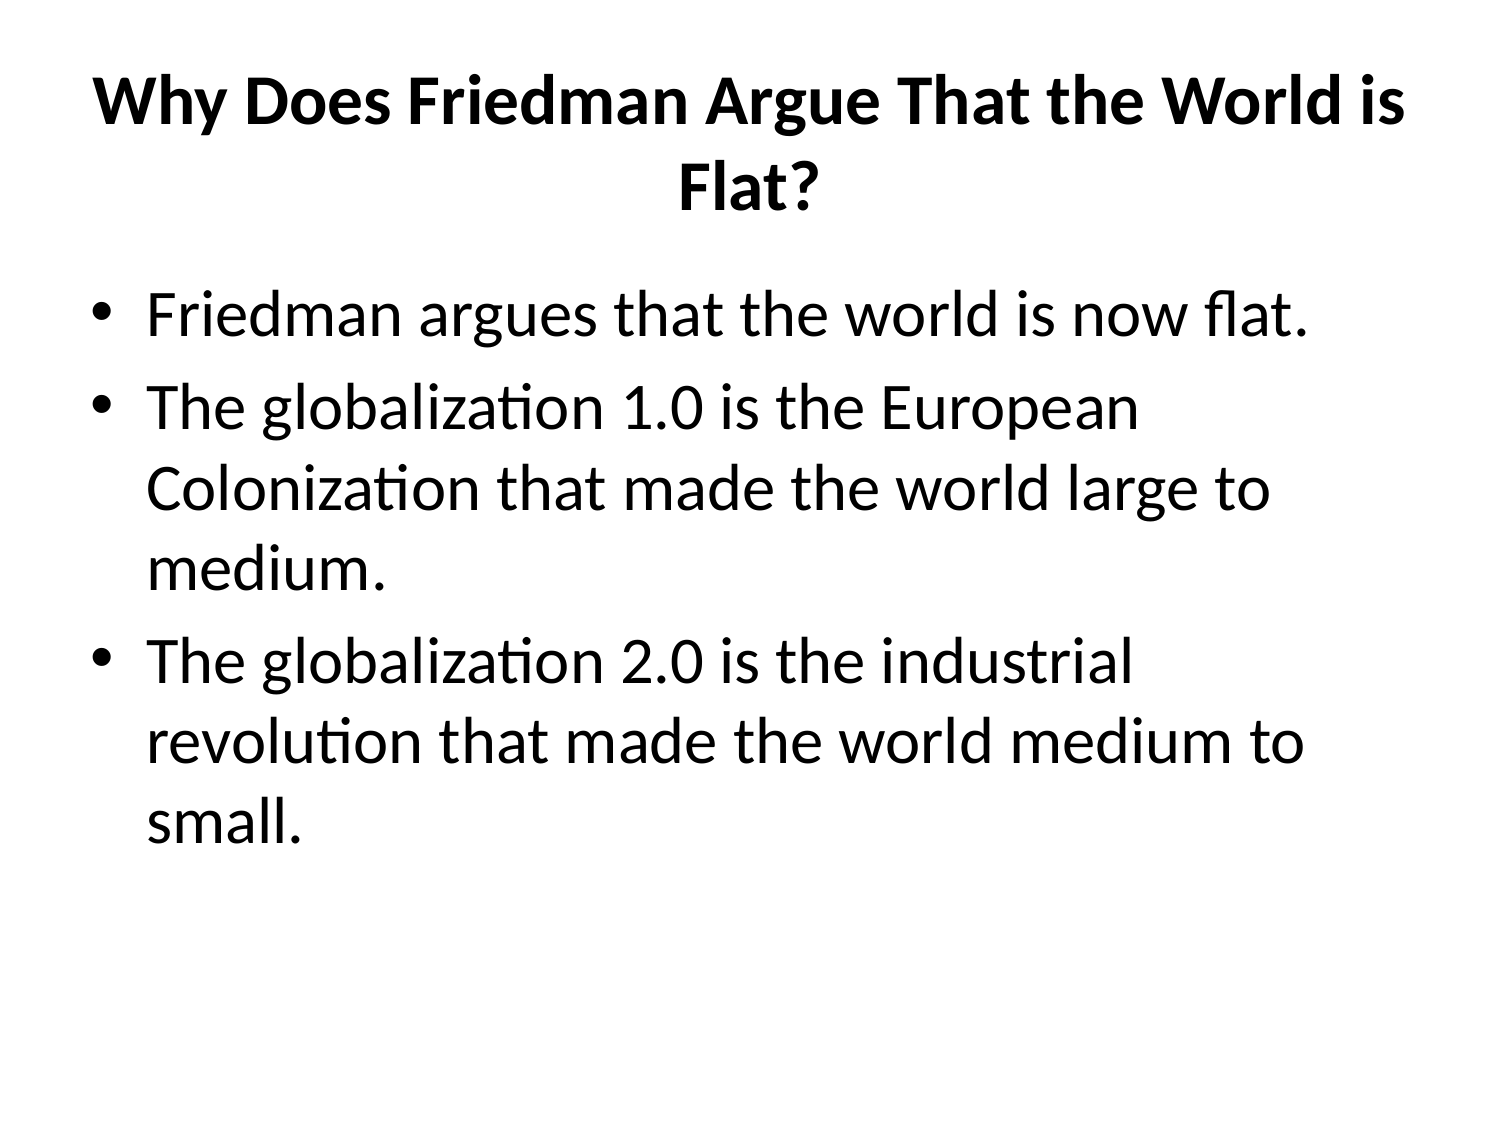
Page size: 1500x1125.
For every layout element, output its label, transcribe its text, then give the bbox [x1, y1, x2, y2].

title Why Does Friedman Argue That the World is Flat? [75, 45, 1425, 233]
list Friedman argues that the world is now flat. The globalization 1.0 is the European Colonization that made the world large to medium. The globalization 2.0 is the industrial revolution that made the world medium to small. [75, 262, 1425, 1005]
